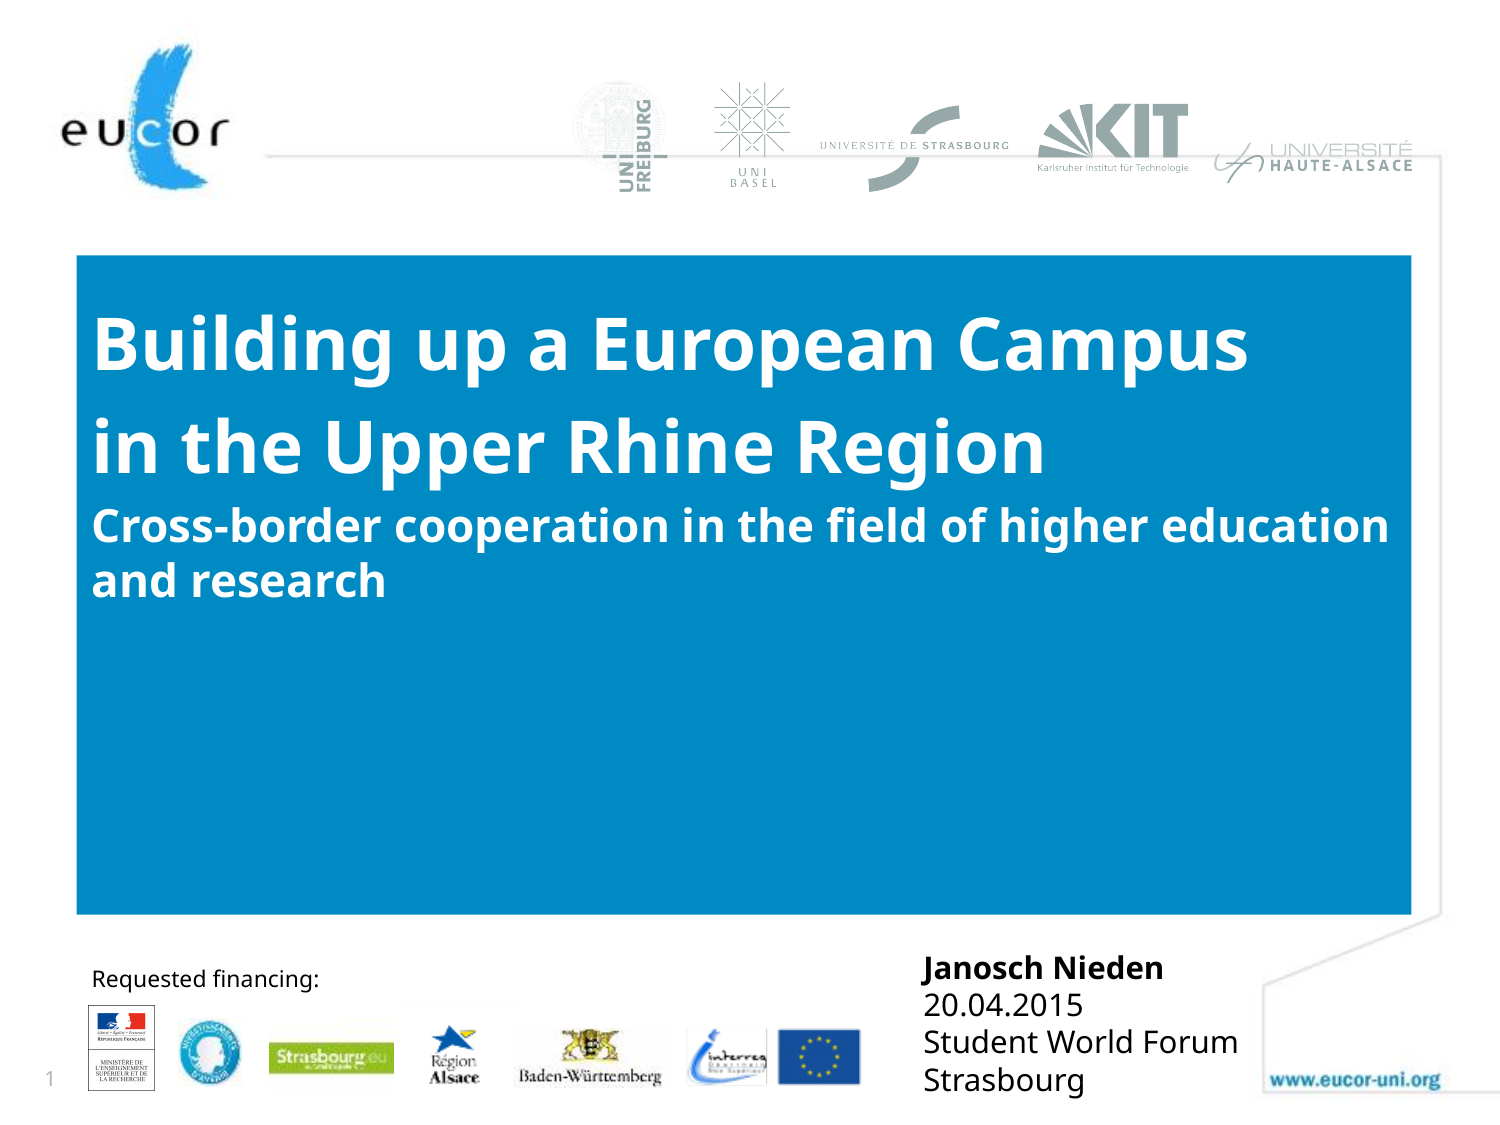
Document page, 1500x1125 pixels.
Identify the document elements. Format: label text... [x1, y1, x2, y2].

subtitle Building up a European Campus in the Upper Rhine Region Cross-border cooperation in the field of higher education and research [76, 255, 1412, 915]
picture [0, 0, 1500, 1122]
text_box Requested financing: [76, 957, 656, 1007]
text_box Janosch Nieden 20.04.2015 Student World Forum Strasbourg [908, 940, 1255, 1125]
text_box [88, 994, 869, 1118]
slide_number 1 [29, 1058, 83, 1094]
